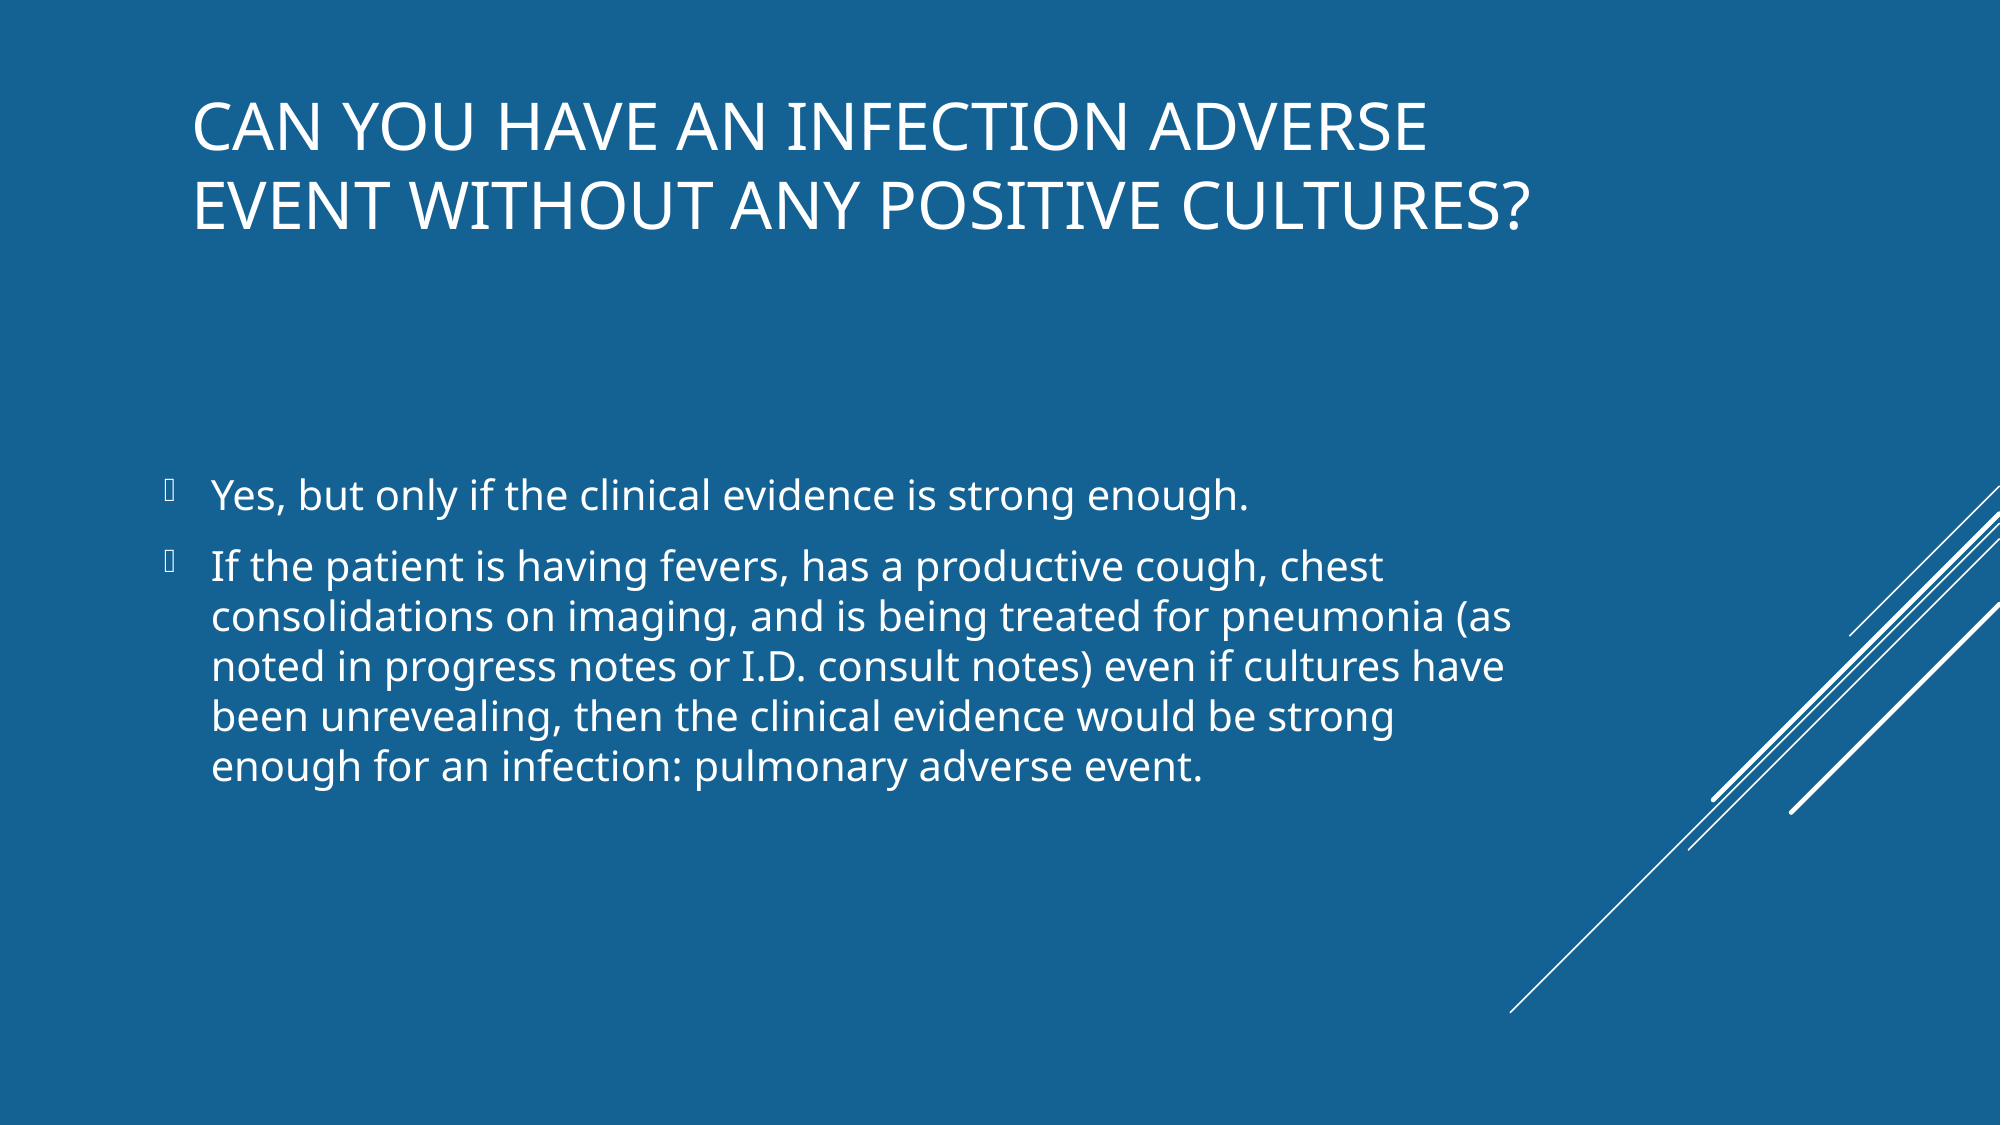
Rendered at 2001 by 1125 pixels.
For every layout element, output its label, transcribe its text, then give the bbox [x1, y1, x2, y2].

title Can you have an infection adverse event without any positive cultures? [176, 40, 1577, 288]
list Yes, but only if the clinical evidence is strong enough. If the patient is having fevers, has a productive cough, chest consolidations on imaging, and is being treated for pneumonia (as noted in progress notes or I.D. consult notes) even if cultures have been unrevealing, then the clinical evidence would be strong enough for an infection: pulmonary adverse event. [148, 368, 1549, 962]
